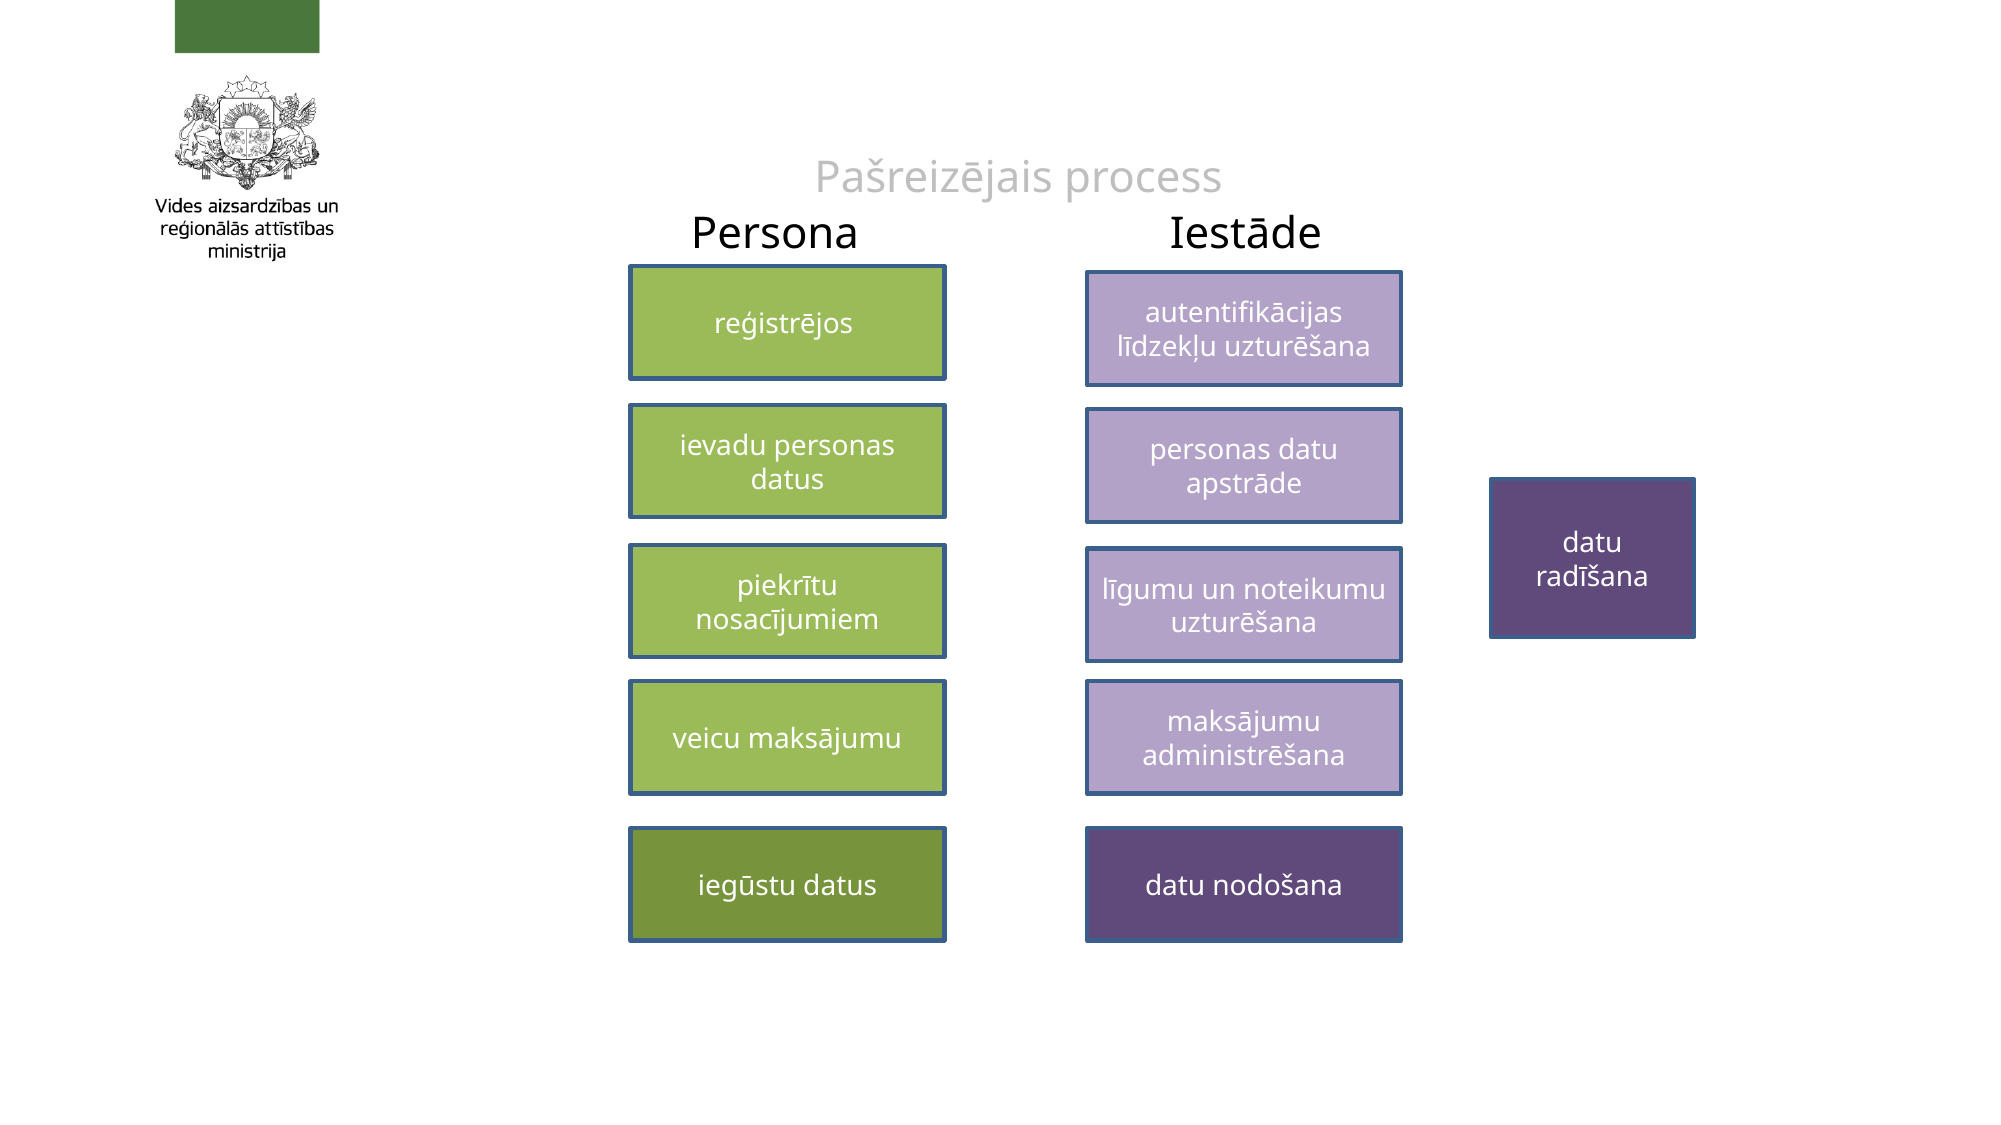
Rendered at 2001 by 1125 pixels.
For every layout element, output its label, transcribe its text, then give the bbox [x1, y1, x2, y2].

text_box personas datu apstrāde [1085, 407, 1403, 524]
text_box reģistrējos [628, 264, 947, 381]
text_box autentifikācijas līdzekļu uzturēšana [1085, 270, 1403, 387]
text_box ievadu personas datus [628, 403, 947, 519]
picture [102, 0, 392, 321]
text_box Persona [630, 209, 920, 265]
text_box līgumu un noteikumu uzturēšana [1085, 546, 1403, 663]
text_box Iestāde [1101, 209, 1391, 265]
text_box Pašreizējais process [444, 141, 1593, 209]
text_box piekrītu nosacījumiem [628, 543, 947, 659]
text_box datu nodošana [1085, 826, 1403, 943]
text_box maksājumu administrēšana [1085, 679, 1403, 796]
text_box iegūstu datus [628, 826, 947, 943]
text_box datu radīšana [1489, 477, 1696, 639]
text_box veicu maksājumu [628, 679, 947, 796]
